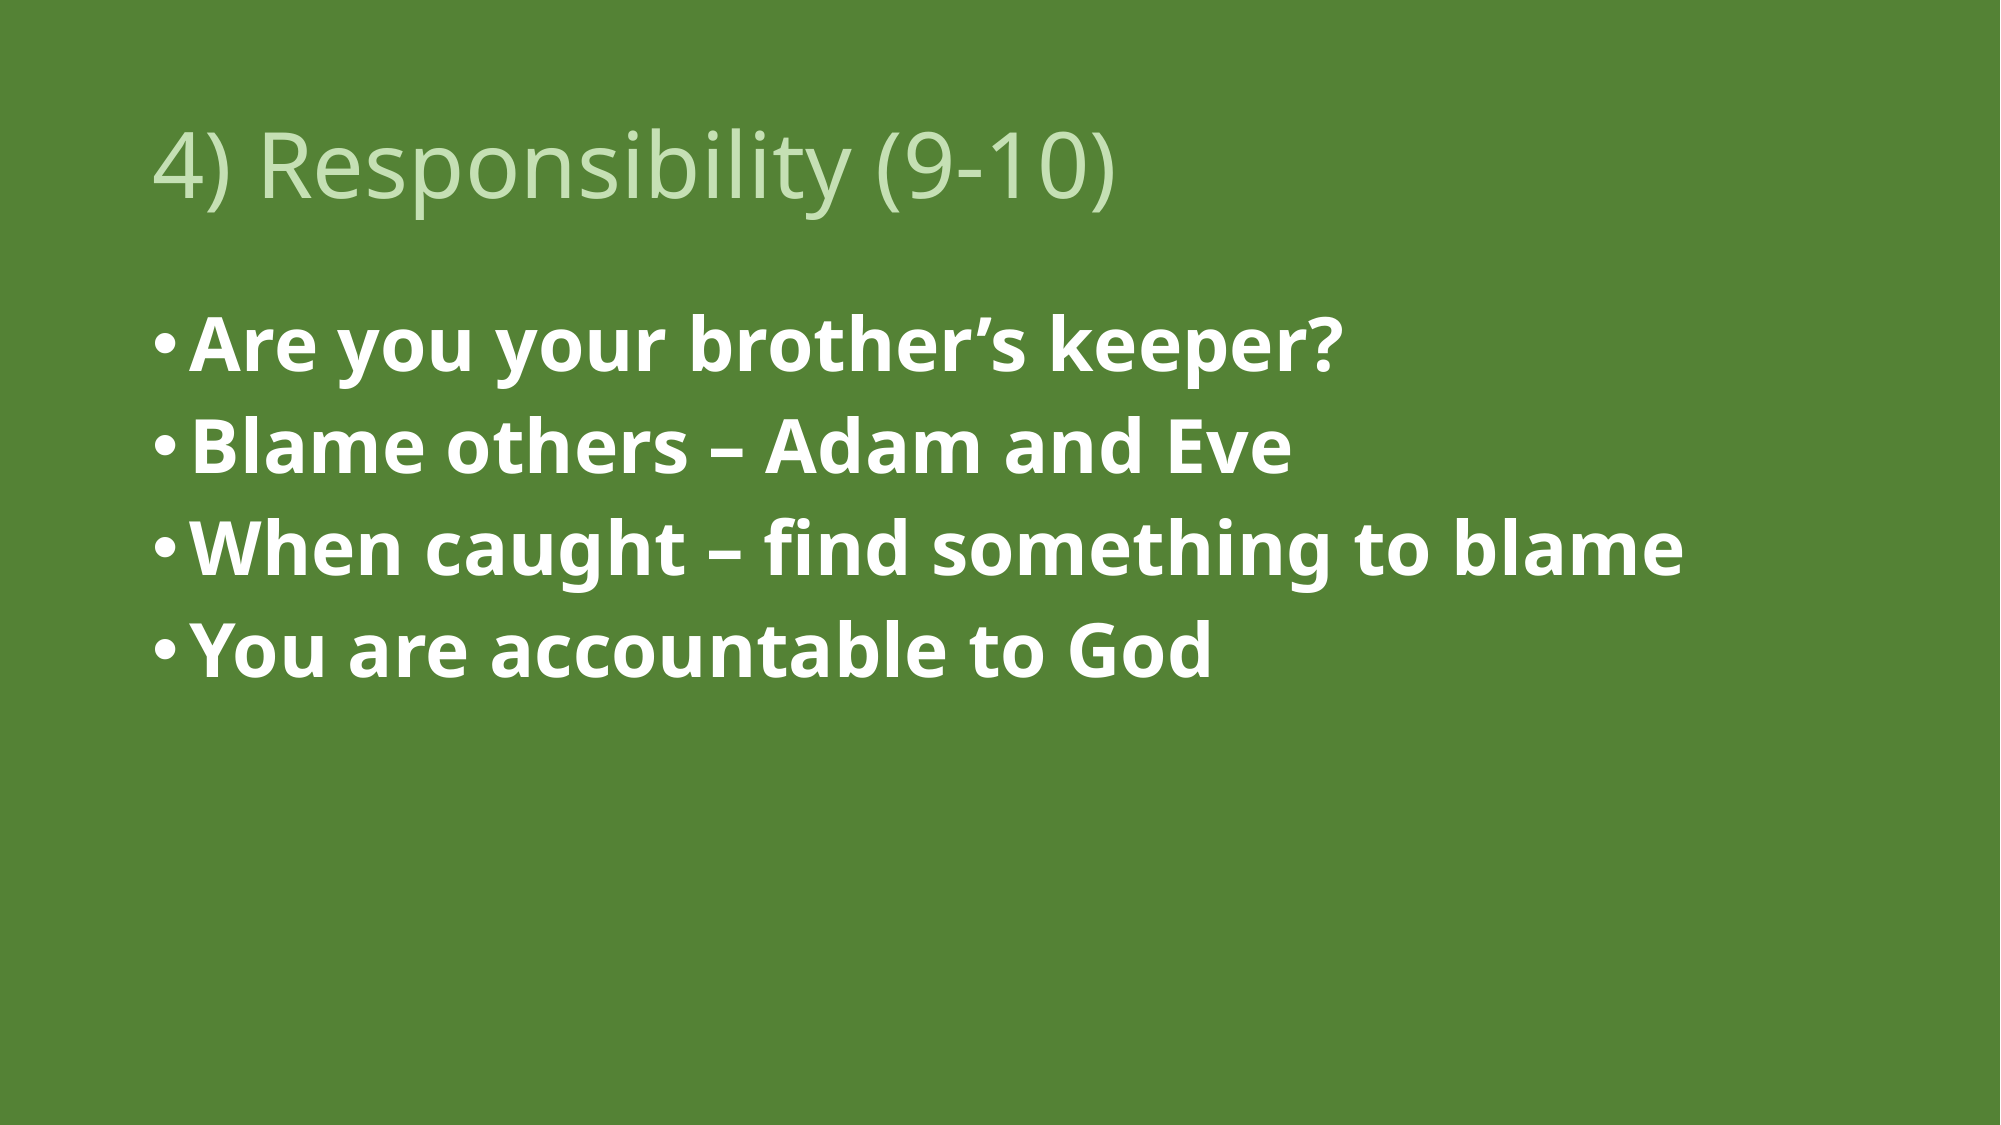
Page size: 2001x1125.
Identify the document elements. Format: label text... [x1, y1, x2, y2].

title 4) Responsibility (9-10) [137, 59, 1863, 278]
list Are you your brother’s keeper? Blame others – Adam and Eve When caught – find something to blame You are accountable to God [137, 299, 1863, 1014]
